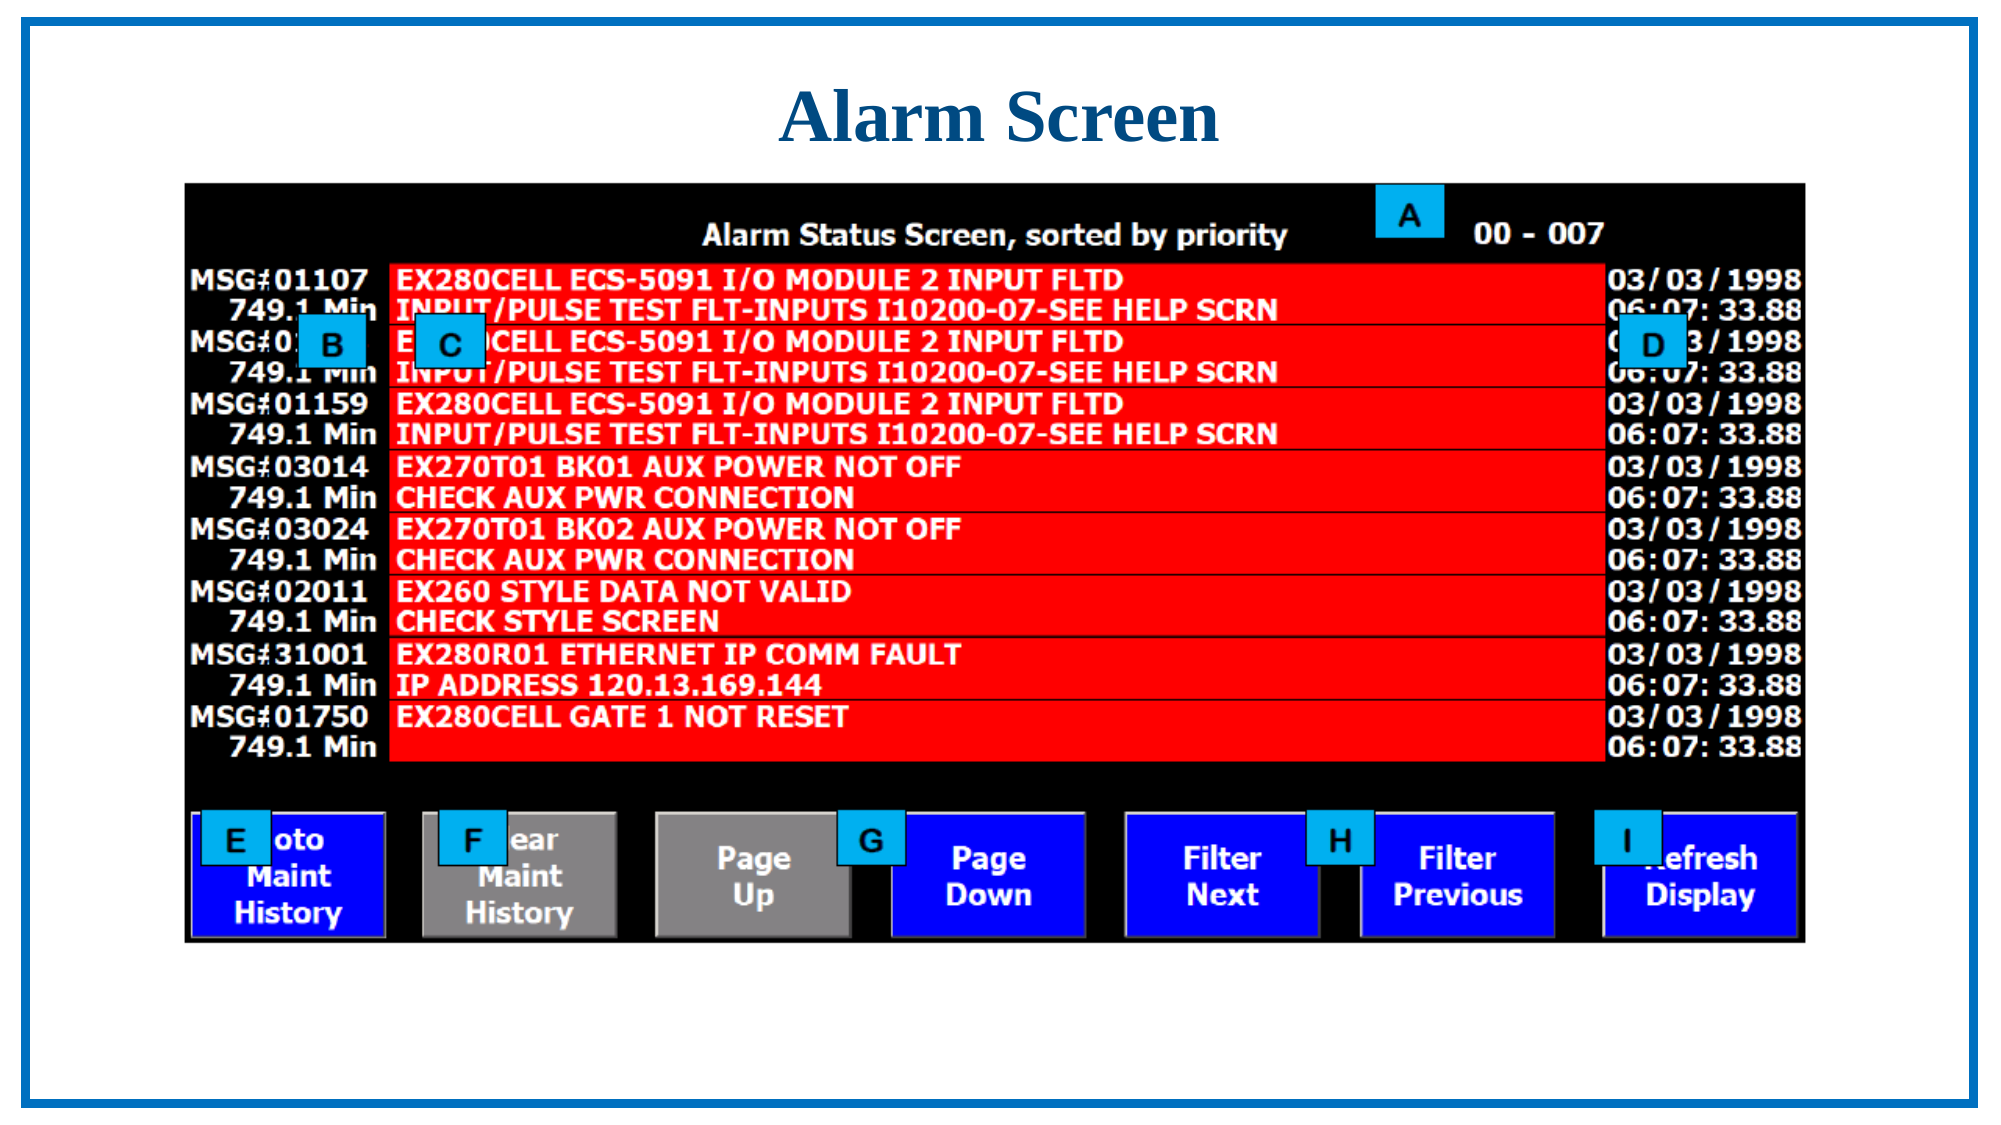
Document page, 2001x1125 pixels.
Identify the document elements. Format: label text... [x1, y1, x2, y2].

picture [174, 174, 1826, 951]
text_box [24, 21, 1975, 1104]
text_box Alarm Screen [763, 58, 1236, 164]
